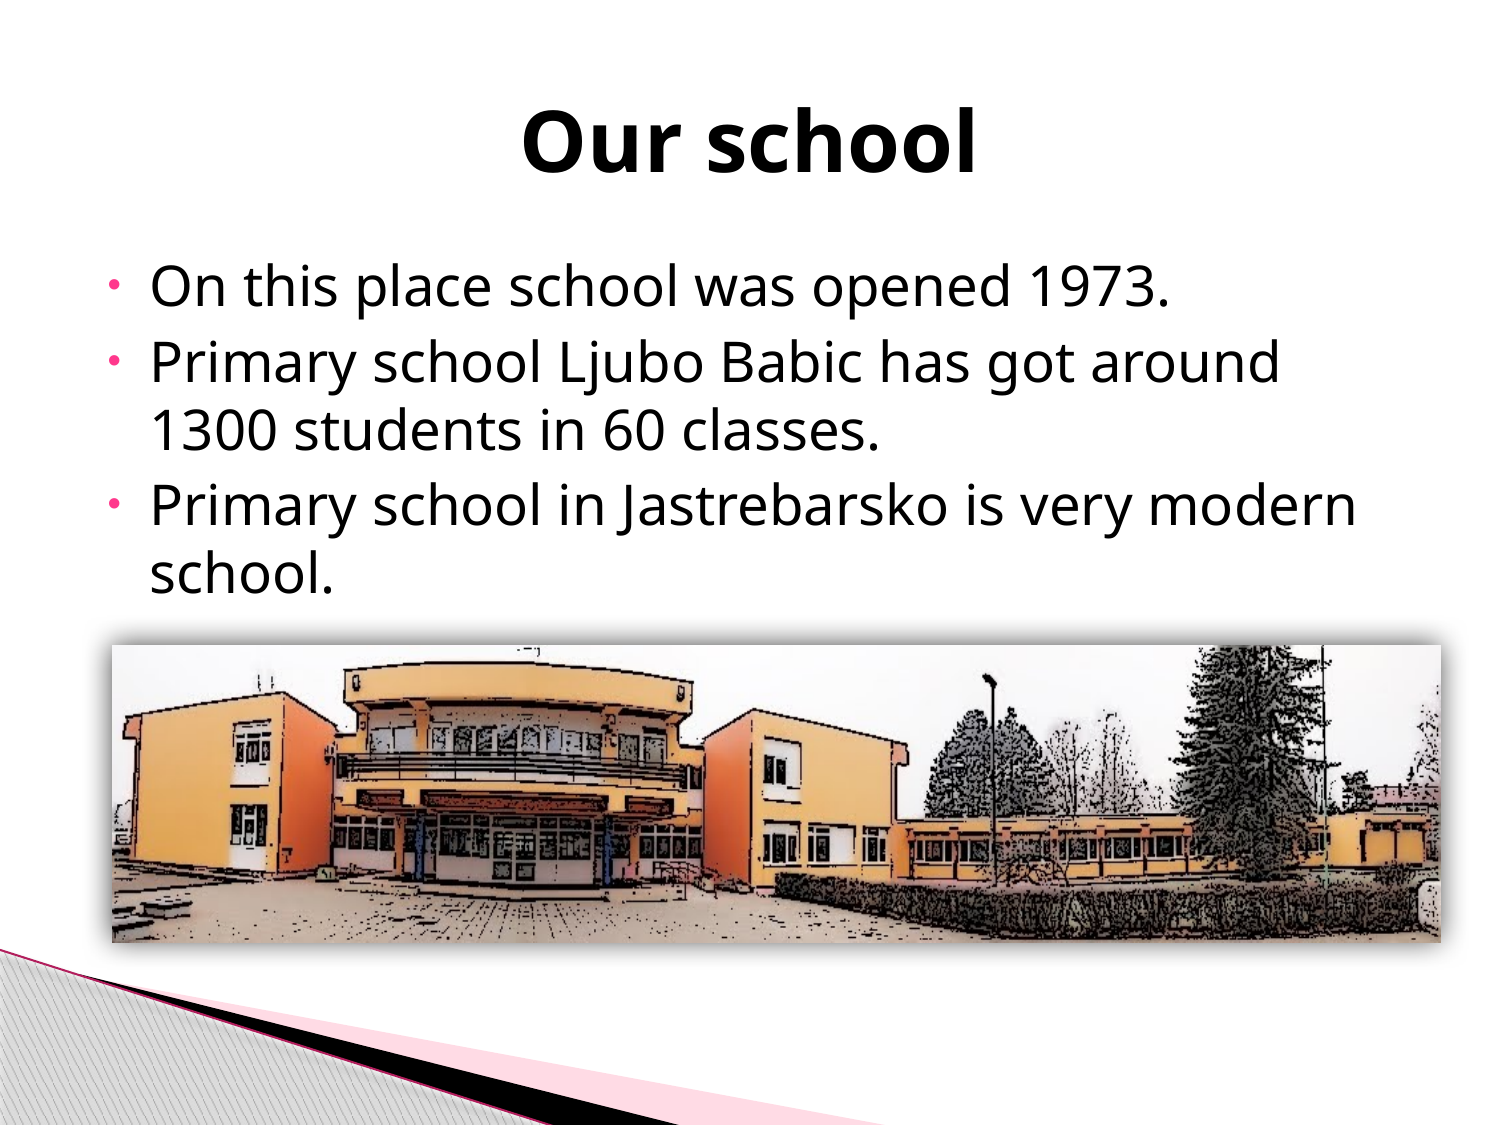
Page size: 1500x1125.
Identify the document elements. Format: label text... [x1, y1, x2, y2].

list On this place school was opened 1973. Primary school Ljubo Babic has got around 1300 students in 60 classes. Primary school in Jastrebarsko is very modern school. [75, 243, 1425, 986]
picture [111, 644, 1442, 943]
title Our school [75, 45, 1425, 233]
